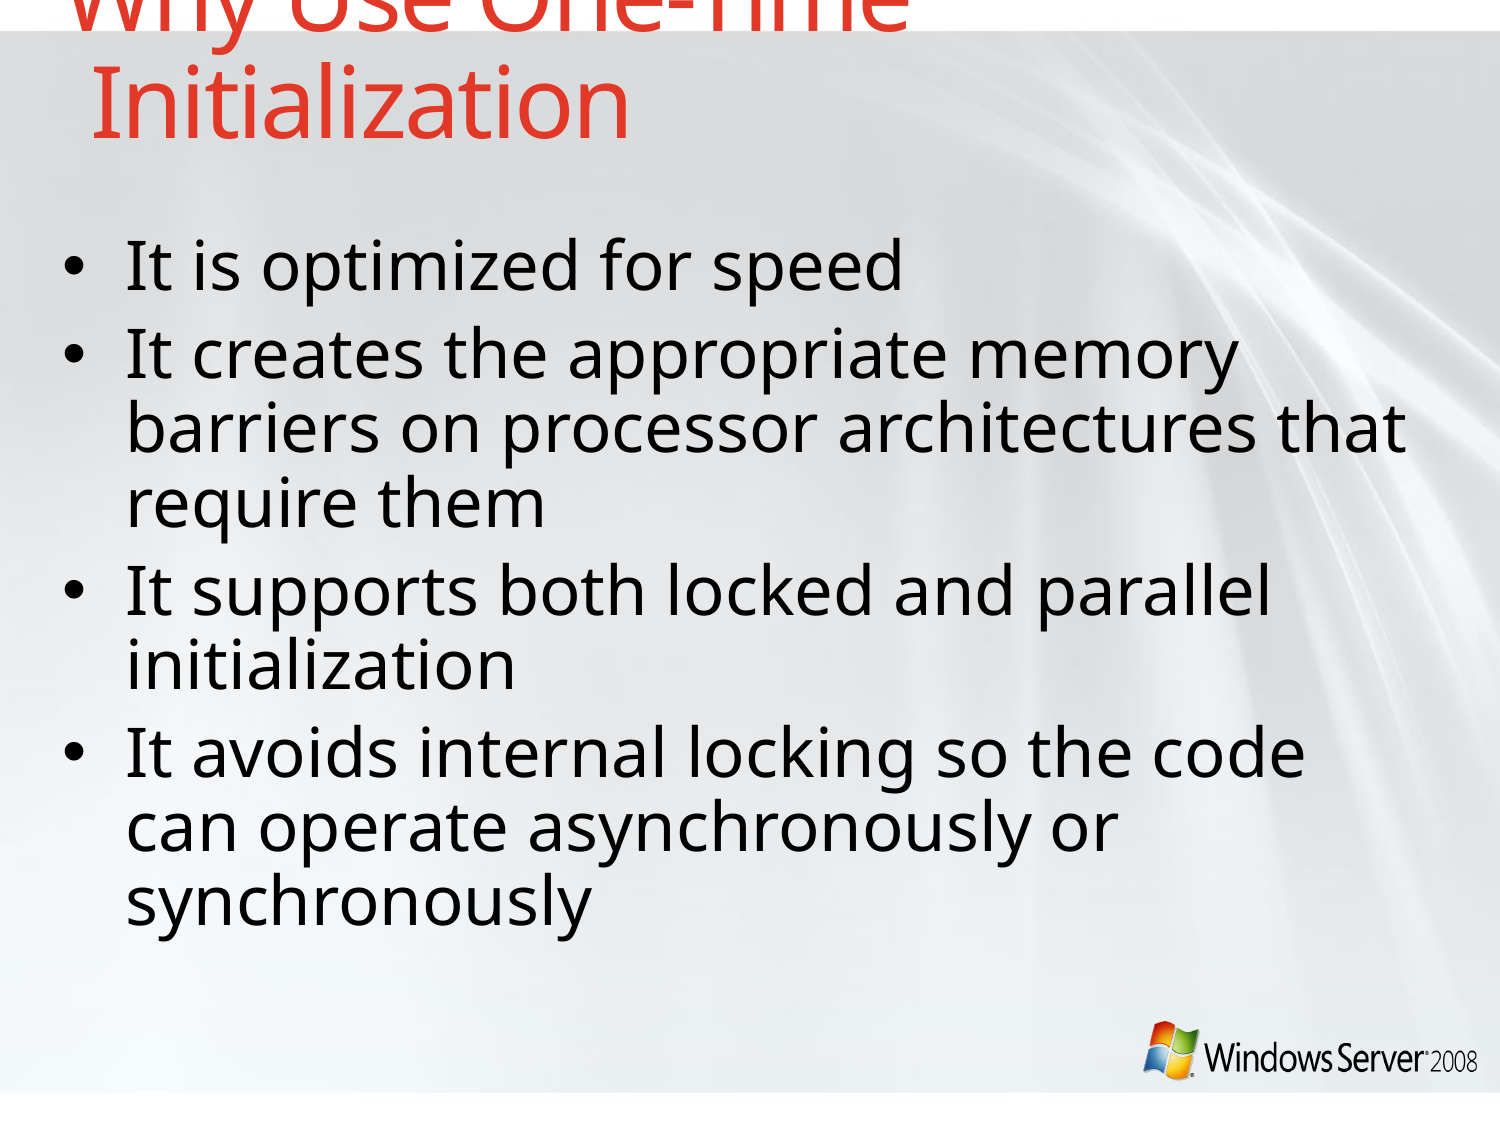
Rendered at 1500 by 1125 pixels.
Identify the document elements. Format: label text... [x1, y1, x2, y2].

title Why Use One-Time Initialization [62, 46, 1438, 161]
picture [0, 0, 1500, 1125]
list It is optimized for speed It creates the appropriate memory barriers on processor architectures that require them It supports both locked and parallel initialization It avoids internal locking so the code can operate asynchronously or synchronously [62, 231, 1438, 882]
